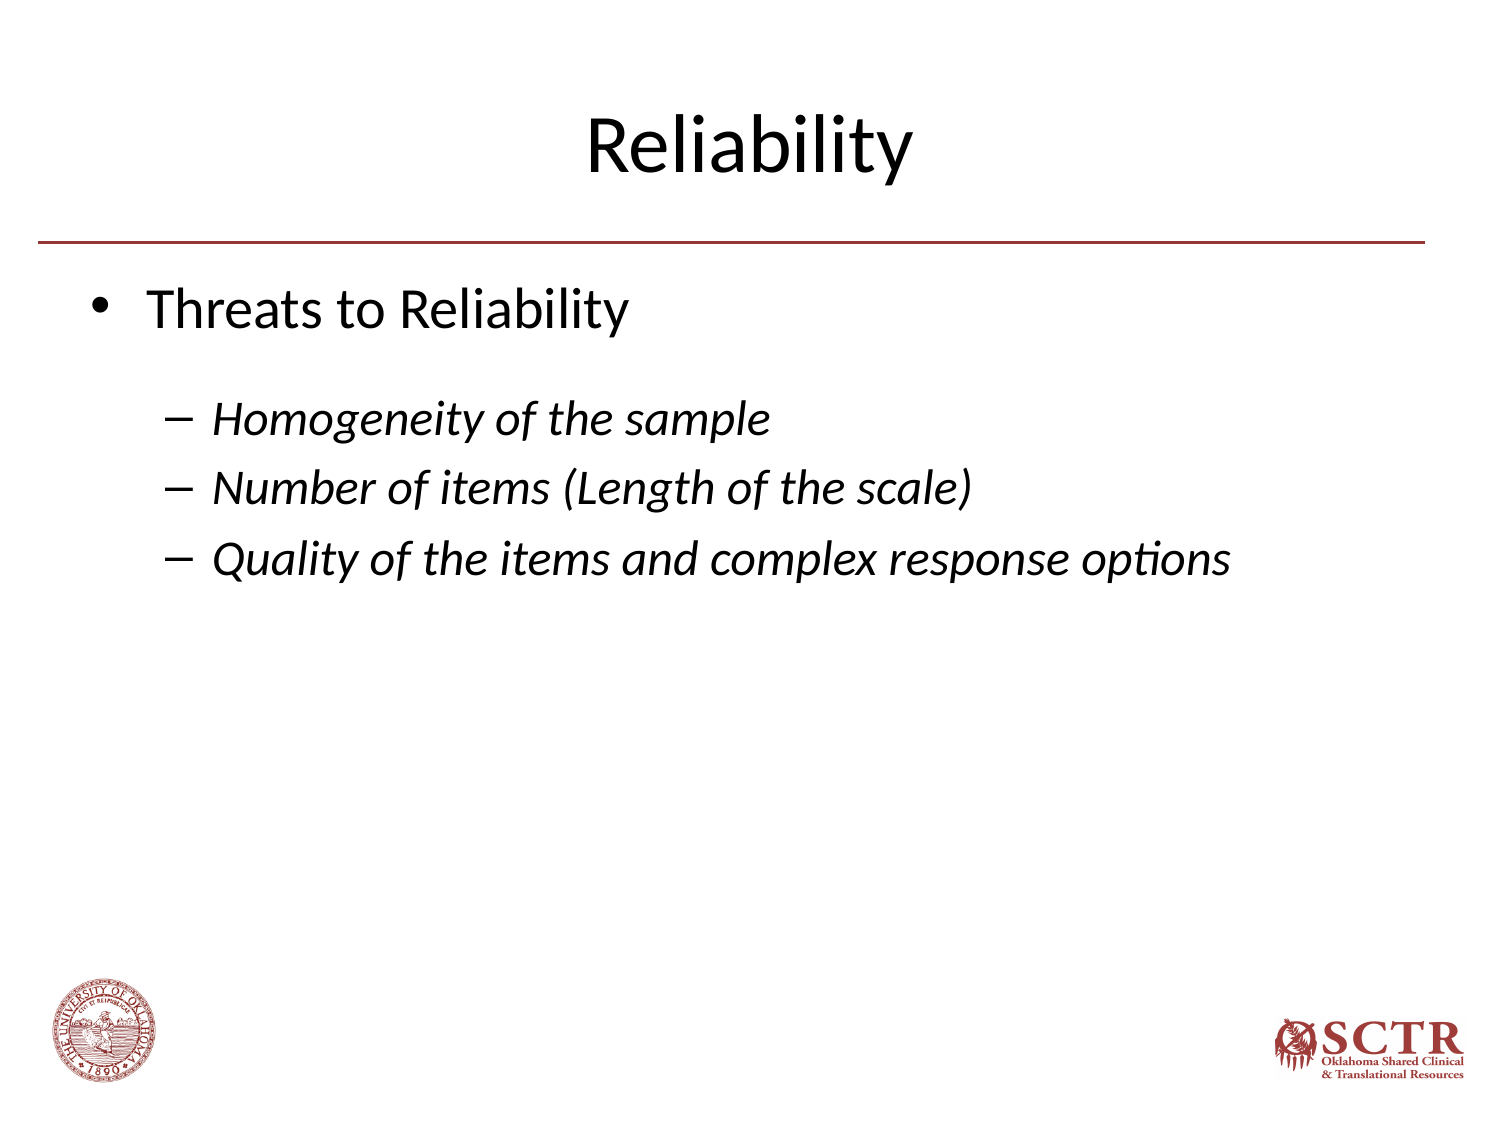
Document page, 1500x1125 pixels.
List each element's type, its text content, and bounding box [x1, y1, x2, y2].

list Threats to Reliability Homogeneity of the sample Number of items (Length of the scale) Quality of the items and complex response options [75, 262, 1425, 1005]
title Reliability [75, 45, 1425, 233]
picture [50, 974, 158, 1085]
